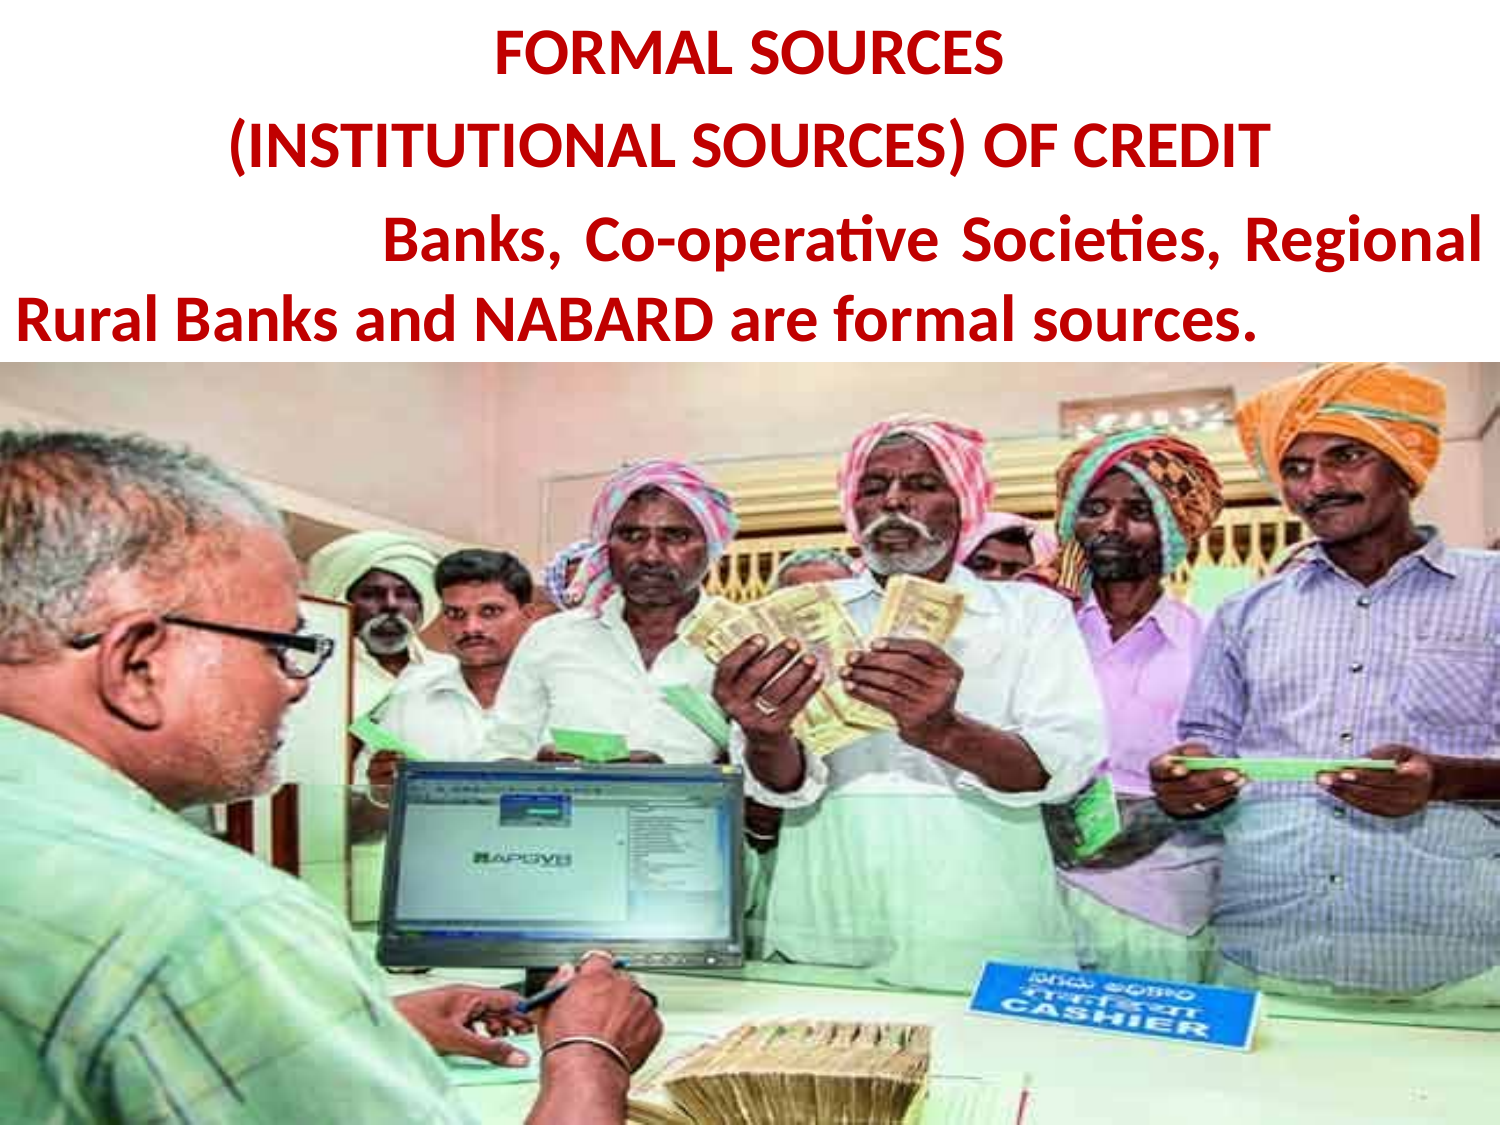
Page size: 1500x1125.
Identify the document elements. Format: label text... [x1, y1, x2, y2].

list FORMAL SOURCES (INSTITUTIONAL SOURCES) OF CREDIT Banks, Co-operative Societies, Regional Rural Banks and NABARD are formal sources. . [0, 0, 1500, 361]
picture [0, 362, 1500, 1125]
